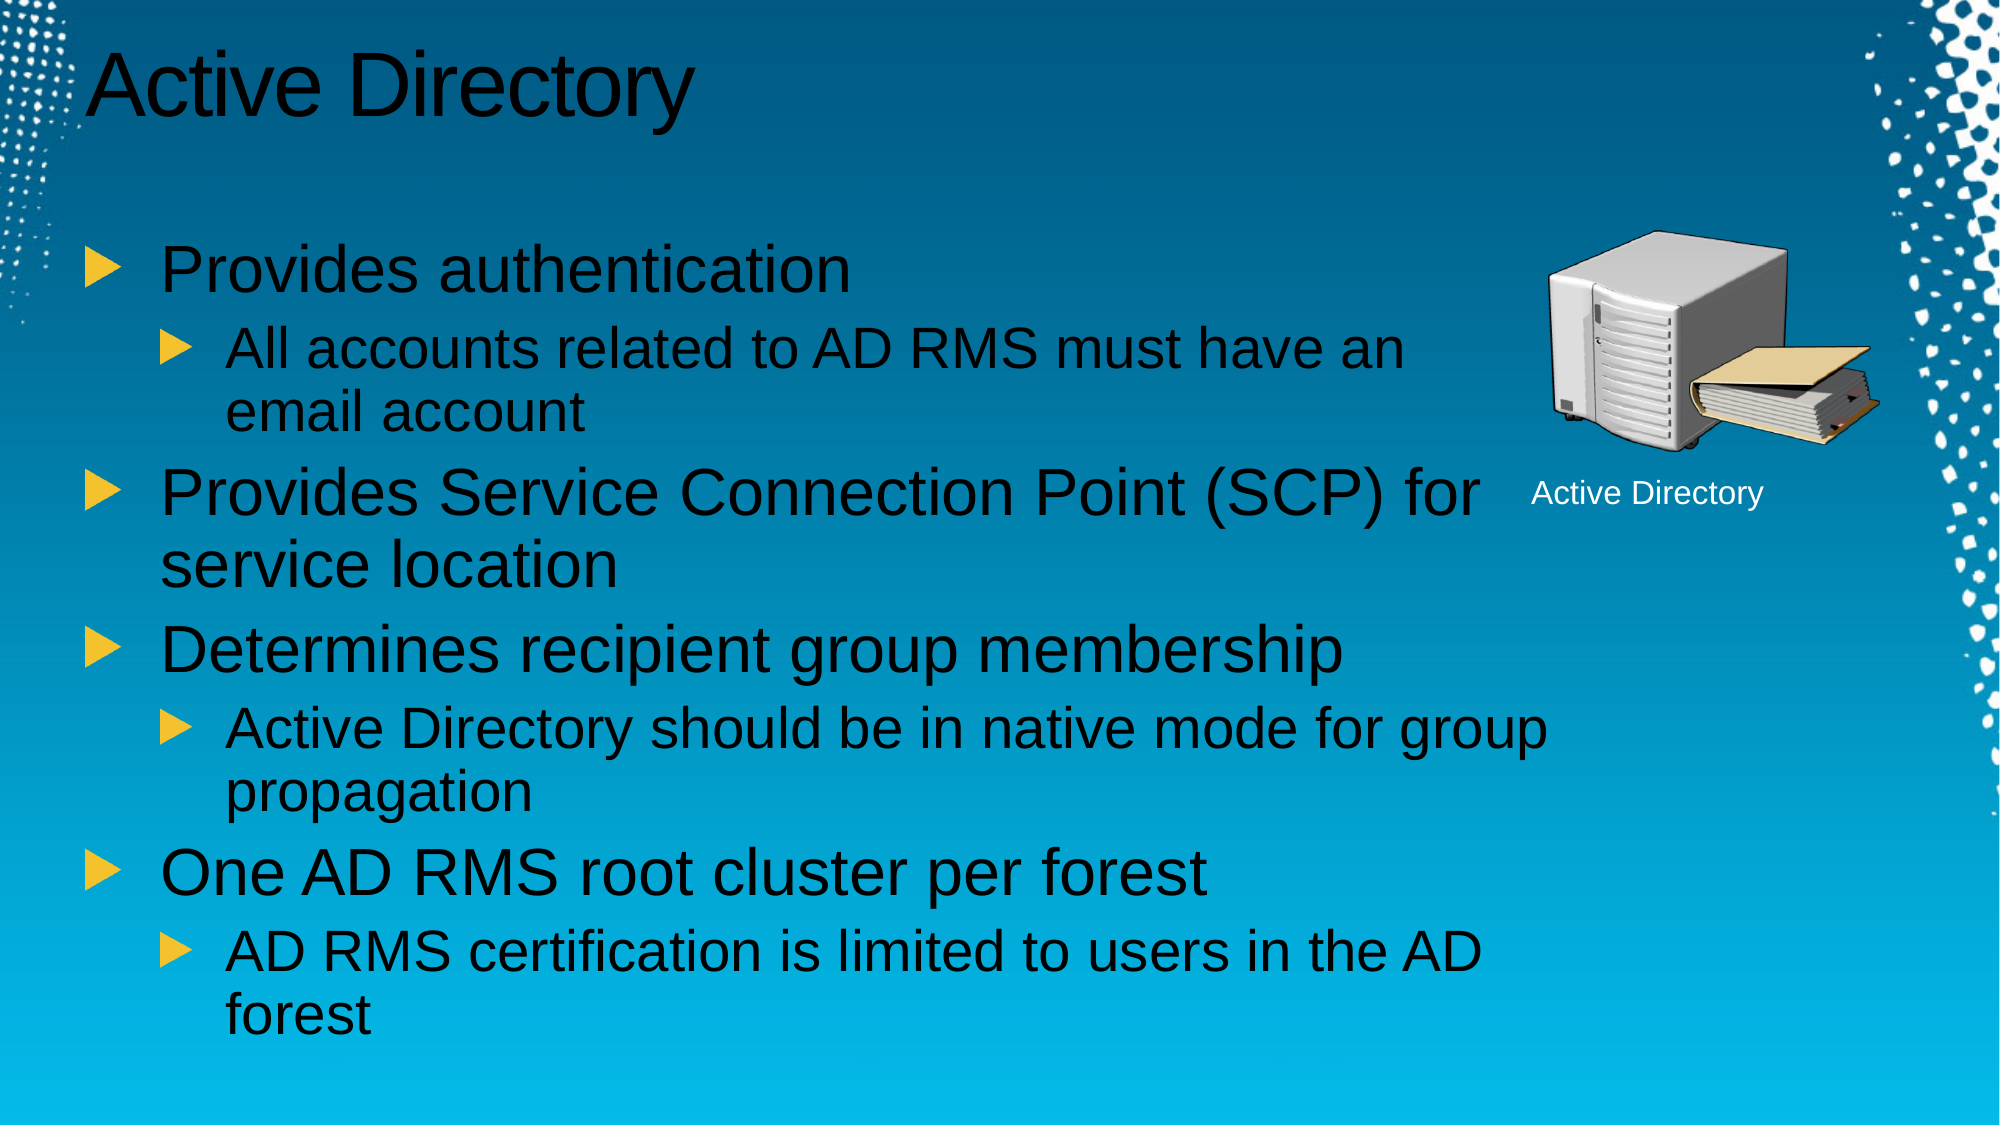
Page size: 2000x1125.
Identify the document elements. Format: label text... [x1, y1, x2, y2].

picture [1935, 431, 1946, 449]
picture [1930, 291, 1941, 297]
picture [1953, 301, 1962, 312]
picture [1909, 274, 1920, 291]
picture [58, 32, 66, 41]
picture [33, 116, 40, 124]
picture [24, 72, 32, 79]
picture [33, 88, 42, 97]
picture [1914, 308, 1929, 326]
picture [11, 55, 21, 64]
picture [1941, 324, 1952, 332]
picture [29, 27, 38, 38]
picture [30, 14, 40, 23]
picture [1942, 465, 1958, 483]
picture [1973, 368, 1982, 380]
picture [54, 76, 60, 83]
picture [41, 59, 48, 67]
picture [86, 247, 119, 286]
picture [1932, 235, 1943, 241]
picture [0, 24, 9, 33]
picture [26, 57, 34, 68]
picture [1935, 0, 2000, 306]
title Active Directory [85, 37, 1914, 138]
picture [1952, 502, 1967, 516]
picture [1994, 382, 2000, 391]
picture [161, 710, 190, 743]
picture [16, 143, 21, 151]
picture [9, 84, 15, 91]
picture [1946, 155, 1961, 167]
picture [1972, 570, 1986, 583]
picture [1911, 223, 1918, 230]
picture [1983, 404, 1992, 414]
picture [1968, 481, 1978, 492]
picture [1957, 187, 1971, 200]
picture [1963, 589, 1976, 607]
picture [1970, 426, 1980, 436]
picture [38, 74, 47, 80]
picture [1978, 517, 1987, 527]
picture [1993, 321, 2000, 339]
picture [1988, 547, 2000, 561]
picture [1920, 257, 1932, 264]
picture [43, 42, 49, 53]
picture [1991, 637, 2000, 652]
list Provides authentication All accounts related to AD RMS must have an email account Provides Service Connection Point (SCP) for service location Determines recipient group membership Active Directory should be in native mode for group propagation One AD RMS root cluster per forest AD RMS certification is limited to users in the AD forest [85, 234, 1598, 1125]
picture [55, 62, 62, 69]
picture [13, 41, 25, 49]
picture [1942, 269, 1953, 276]
picture [1925, 141, 1935, 155]
picture [1922, 200, 1934, 207]
picture [1972, 312, 1985, 322]
picture [1935, 177, 1945, 189]
picture [1979, 657, 1995, 676]
picture [1919, 367, 1930, 378]
picture [1926, 344, 1939, 358]
picture [31, 131, 37, 138]
picture [1892, 212, 1902, 216]
picture [1945, 213, 1955, 220]
picture [1974, 683, 1985, 694]
picture [3, 10, 11, 18]
picture [1980, 460, 1987, 469]
picture [1921, 0, 1934, 8]
picture [86, 470, 119, 509]
picture [0, 40, 9, 45]
picture [86, 627, 119, 666]
picture [161, 933, 190, 966]
picture [1958, 445, 1968, 460]
picture [16, 22, 23, 34]
picture [86, 850, 119, 889]
picture [1984, 349, 1992, 357]
picture [1960, 392, 1970, 403]
picture [45, 16, 55, 24]
picture [1963, 278, 1976, 291]
picture [1955, 557, 1965, 573]
picture [1946, 525, 1956, 533]
picture [1963, 535, 1977, 550]
picture [1935, 379, 1948, 391]
picture [33, 0, 42, 10]
picture [1991, 747, 2000, 765]
picture [161, 330, 190, 363]
picture [10, 69, 17, 78]
picture [1929, 27, 1945, 45]
picture [6, 97, 12, 105]
picture [1948, 413, 1958, 424]
picture [1898, 188, 1912, 198]
picture [1955, 246, 1965, 256]
picture [1950, 359, 1960, 366]
picture [28, 42, 36, 53]
picture [1915, 109, 1924, 119]
picture [34, 101, 43, 111]
picture [1969, 625, 1985, 642]
picture [1988, 691, 2000, 709]
picture [1938, 122, 1950, 133]
picture [17, 129, 23, 136]
picture [0, 155, 5, 163]
picture [1889, 152, 1901, 166]
picture [1963, 335, 1972, 344]
picture [42, 31, 53, 39]
picture [1982, 714, 1993, 729]
picture [1900, 240, 1912, 254]
picture [18, 0, 29, 6]
picture [1995, 582, 2000, 595]
picture [1925, 87, 1941, 99]
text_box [1514, 230, 1880, 520]
picture [1928, 399, 1939, 415]
picture [1992, 438, 2000, 448]
picture [1981, 604, 2000, 620]
picture [1914, 164, 1923, 177]
picture [56, 47, 64, 55]
picture [47, 0, 57, 10]
picture [18, 13, 26, 19]
picture [1990, 492, 2000, 505]
